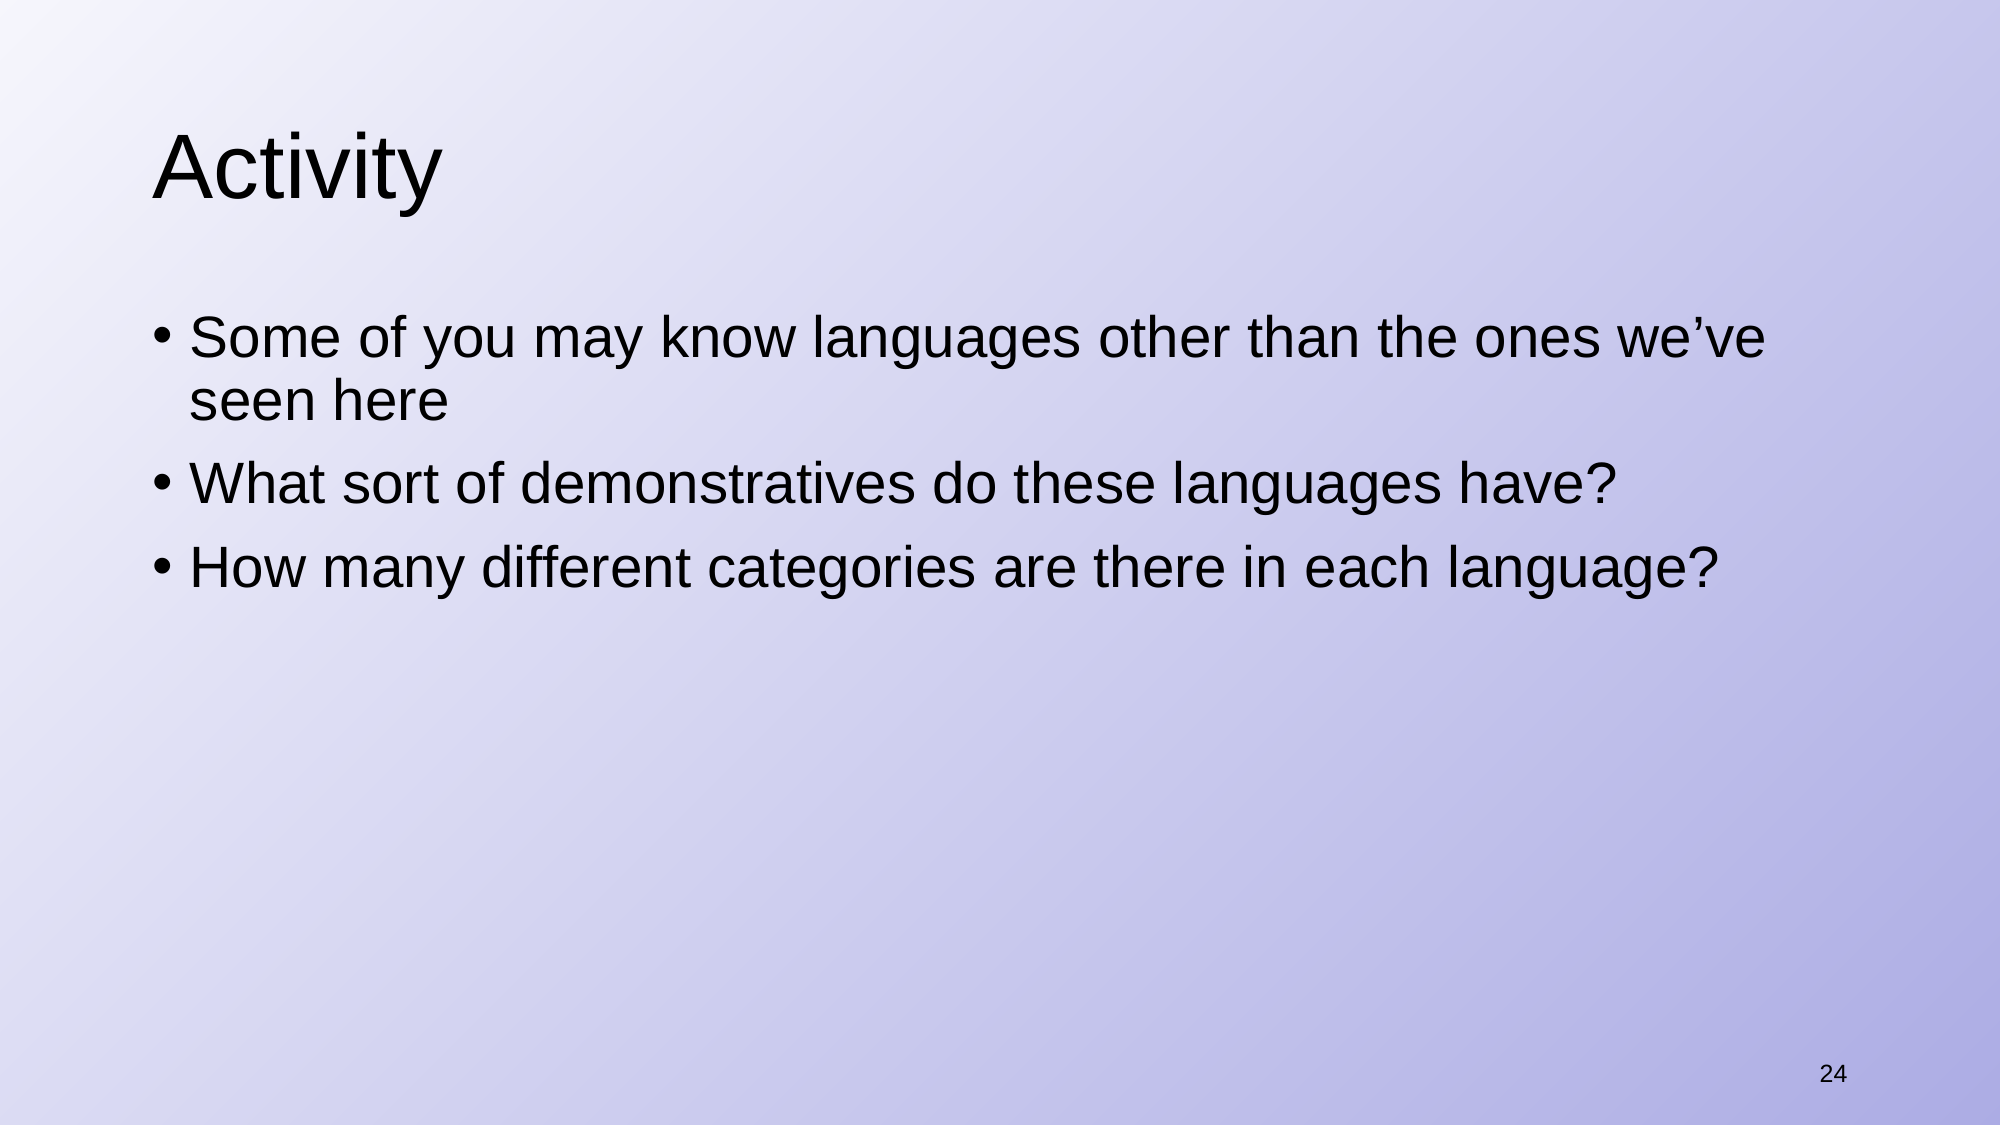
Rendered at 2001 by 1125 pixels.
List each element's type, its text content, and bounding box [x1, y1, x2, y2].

title Activity [137, 59, 1863, 278]
slide_number 24 [1412, 1042, 1863, 1103]
list Some of you may know languages other than the ones we’ve seen here What sort of demonstratives do these languages have? How many different categories are there in each language? [137, 299, 1863, 1014]
